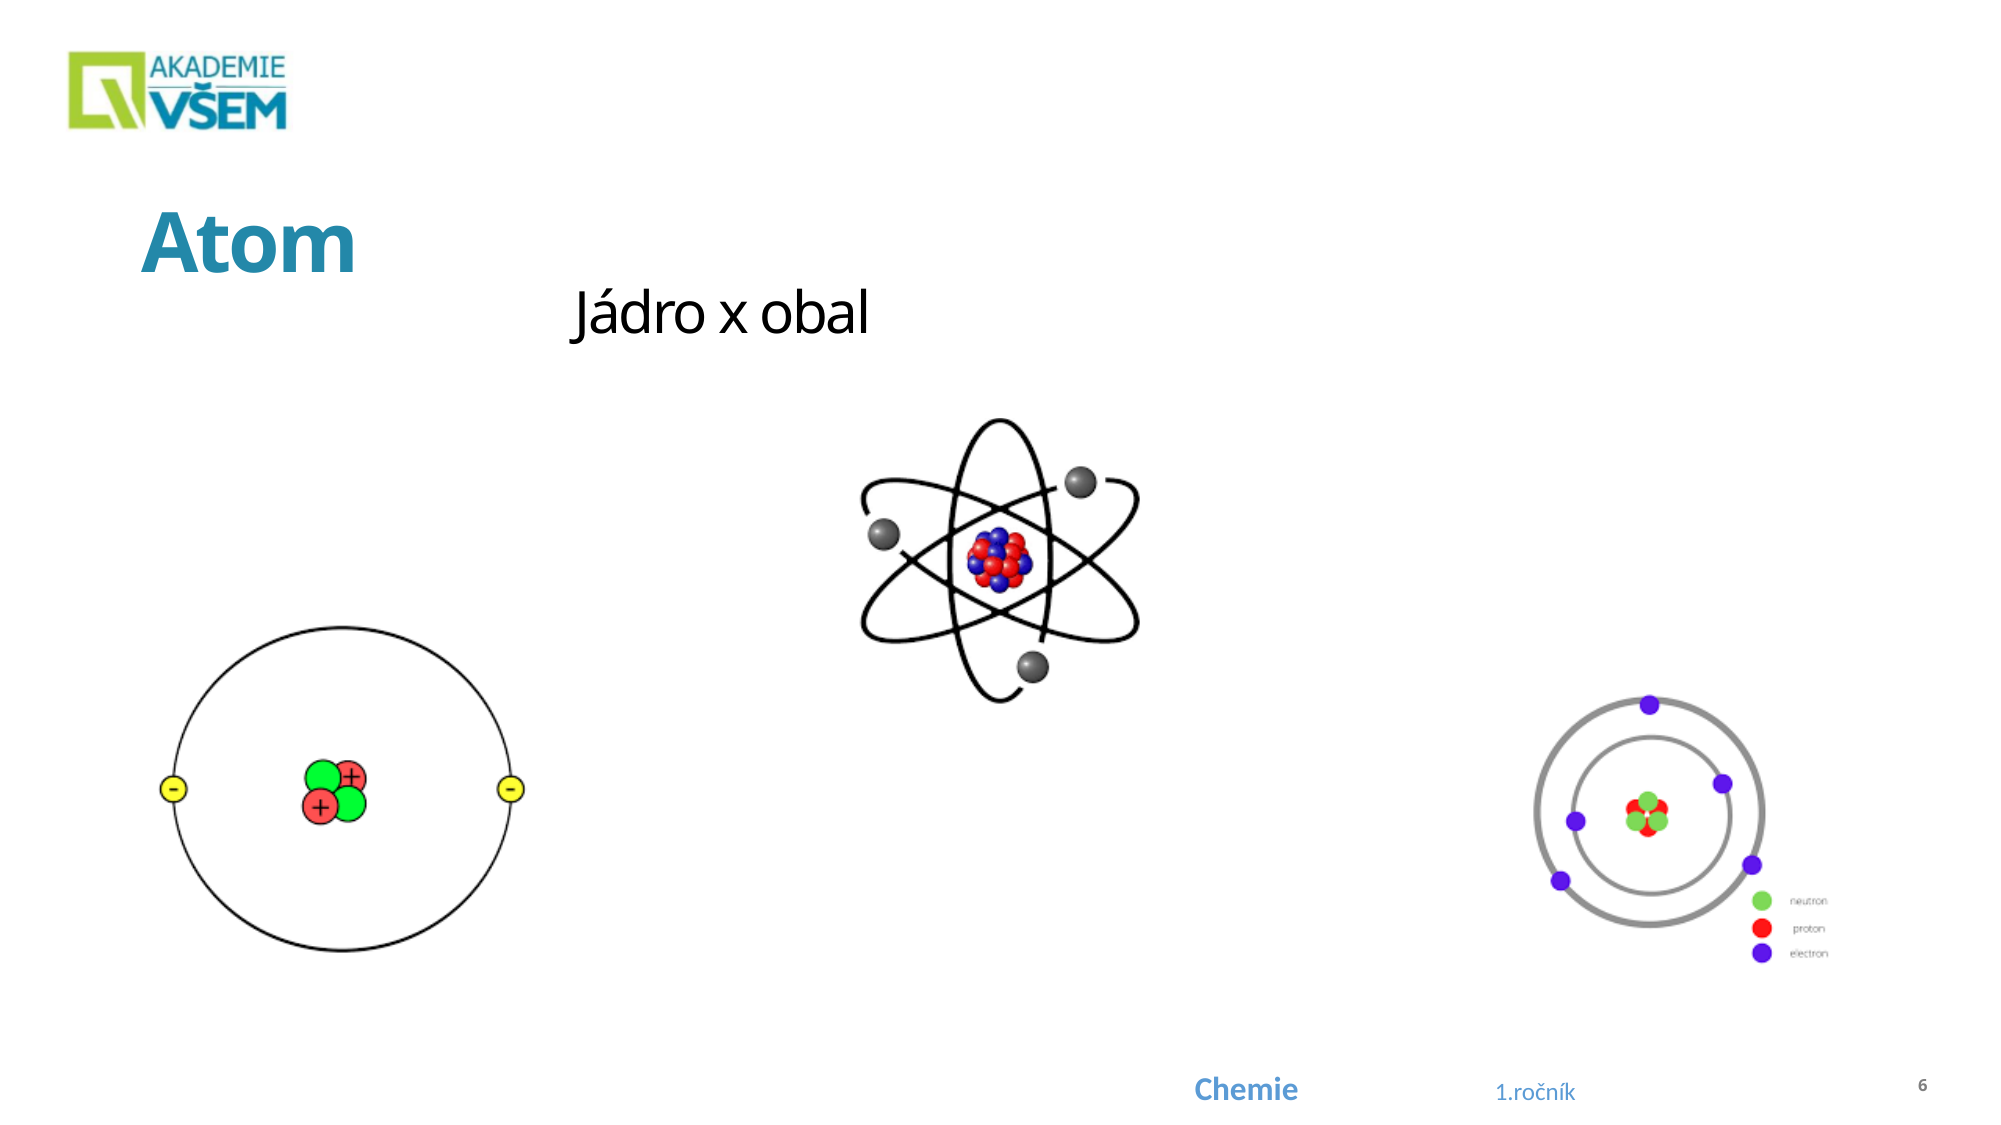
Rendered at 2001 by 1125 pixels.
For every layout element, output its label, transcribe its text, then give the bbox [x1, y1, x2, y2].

picture [58, 38, 300, 138]
picture [785, 418, 1215, 707]
slide_number 6 [1816, 1062, 1943, 1111]
text_box Jádro x obal [572, 272, 1694, 417]
text_box Chemie 1.ročník [1144, 1062, 1627, 1111]
picture [1449, 665, 1855, 969]
picture [156, 623, 528, 956]
title Atom [126, 218, 786, 273]
